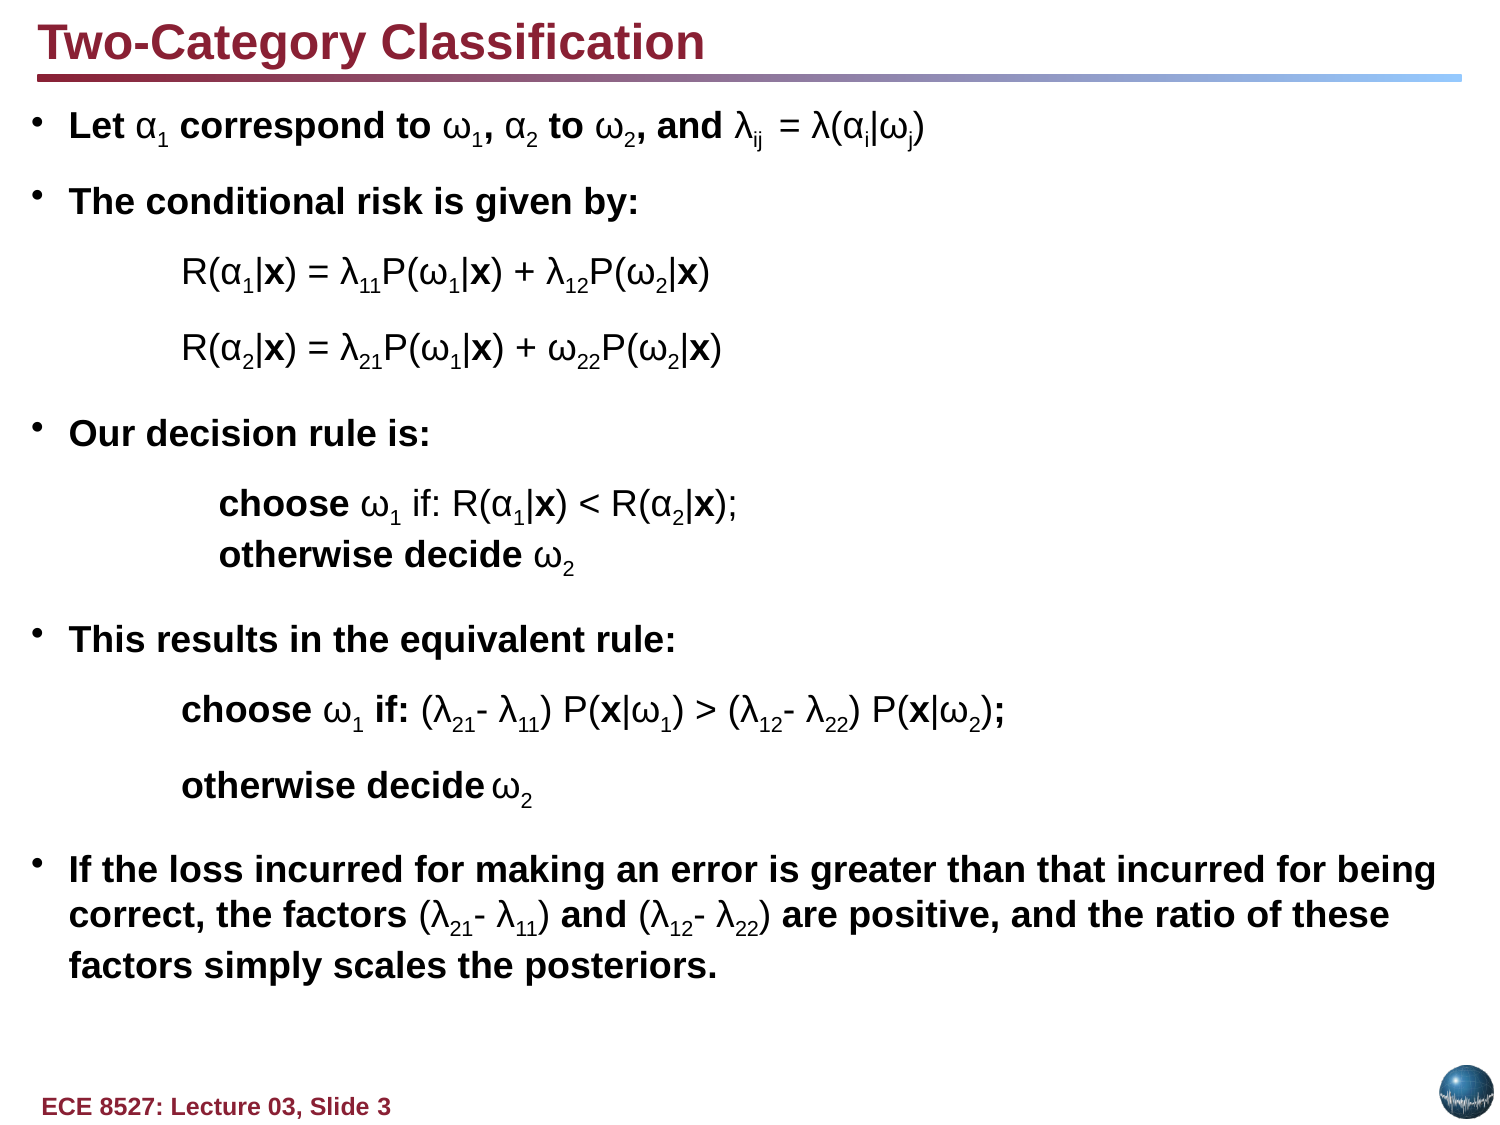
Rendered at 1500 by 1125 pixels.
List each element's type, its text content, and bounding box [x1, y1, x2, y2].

text_box Two-Category Classification [37, 9, 1163, 70]
text_box Let α1 correspond to ω1, α2 to ω2, and λij = λ(αi|ωj) The conditional risk is given by: R(α1|x) = λ11P(ω1|x) + λ12P(ω2|x) R(α2|x) = λ21P(ω1|x) + ω22P(ω2|x) Our decision rule is: choose ω1 if: R(α1|x) < R(α2|x); otherwise decide ω2 This results in the equivalent rule: choose ω1 if: (λ21- λ11) P(x|ω1) > (λ12- λ22) P(x|ω2); otherwise decide ω2 If the loss incurred for making an error is greater than that incurred for being correct, the factors (λ21- λ11) and (λ12- λ22) are positive, and the ratio of these factors simply scales the posteriors. [31, 100, 1464, 958]
picture [1439, 1065, 1494, 1119]
